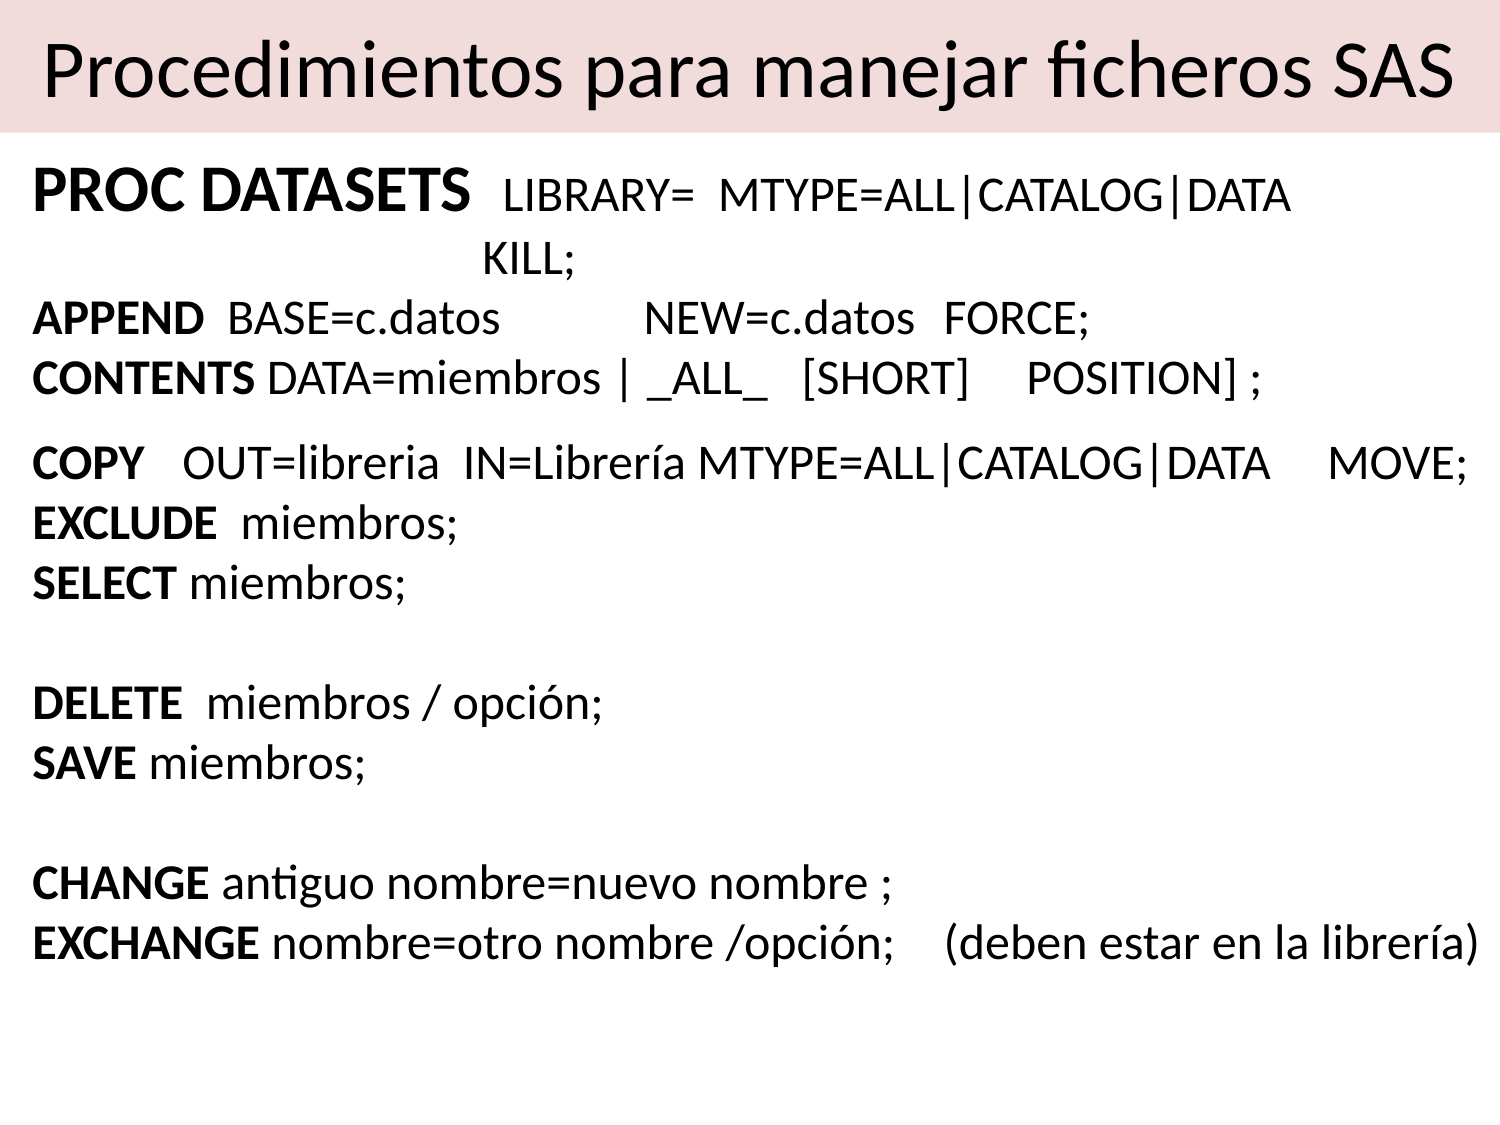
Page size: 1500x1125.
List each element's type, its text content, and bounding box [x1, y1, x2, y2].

title Procedimientos para manejar ficheros SAS [0, 0, 1500, 133]
text_box PROC DATASETS LIBRARY= MTYPE=ALL|CATALOG|DATA KILL; APPEND BASE=c.datos NEW=c.datos FORCE; CONTENTS DATA=miembros | _ALL_ [SHORT] POSITION] ; COPY OUT=libreria IN=Librería MTYPE=ALL|CATALOG|DATA MOVE; EXCLUDE miembros; SELECT miembros; DELETE miembros / opción; SAVE miembros; CHANGE antiguo nombre=nuevo nombre ; EXCHANGE nombre=otro nombre /opción; (deben estar en la librería) [17, 137, 1500, 977]
